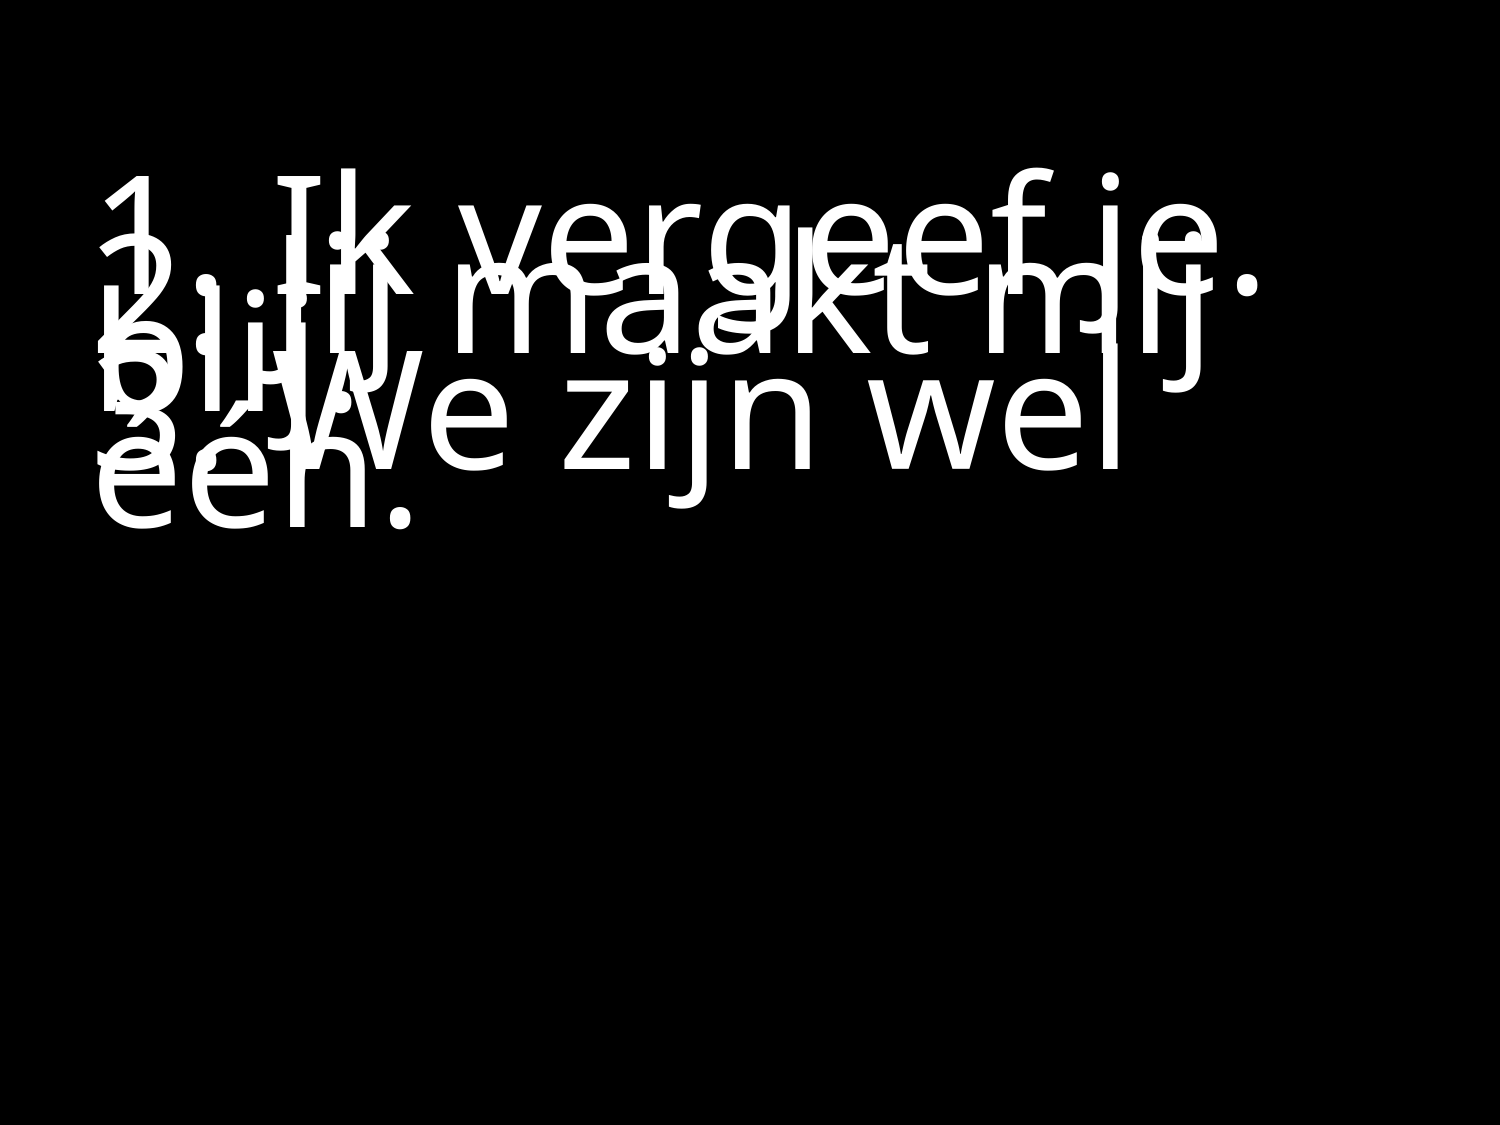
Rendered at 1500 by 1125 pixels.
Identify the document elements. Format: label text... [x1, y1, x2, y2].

title [75, 45, 1425, 233]
list 1. Ik vergeef je. 2. Jij maakt mij blij. 3. We zijn wel één. [75, 262, 1425, 1005]
